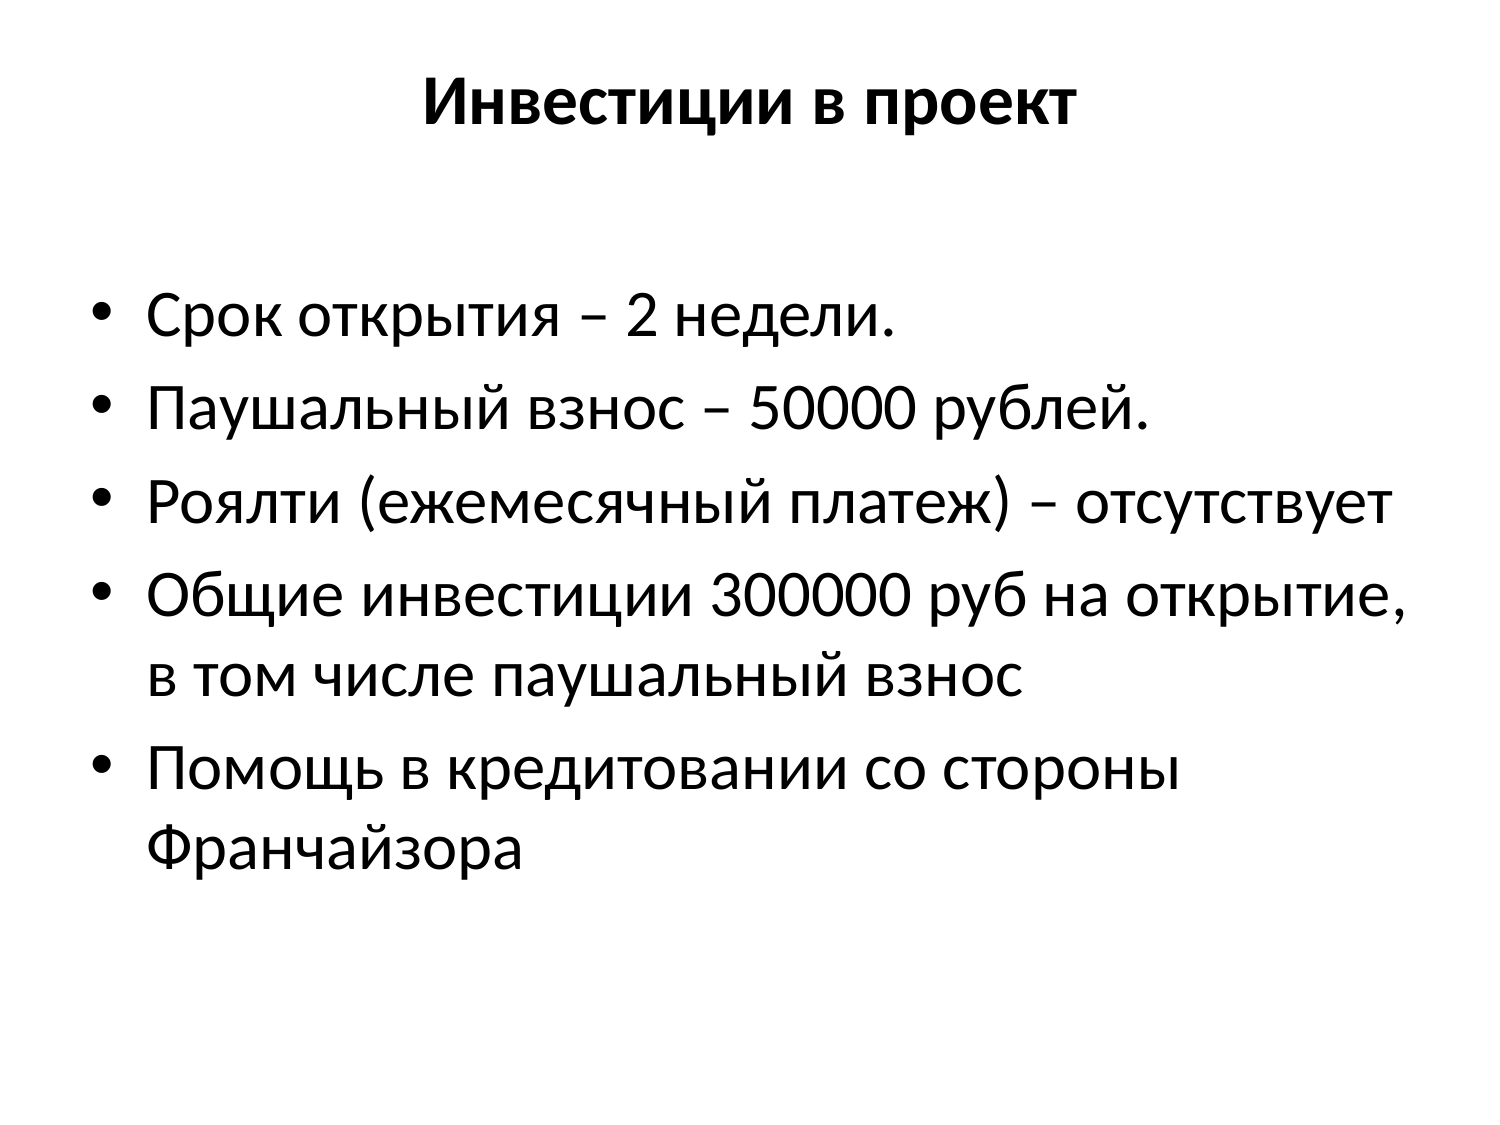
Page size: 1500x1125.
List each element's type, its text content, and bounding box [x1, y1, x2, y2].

list Срок открытия – 2 недели. Паушальный взнос – 50000 рублей. Роялти (ежемесячный платеж) – отсутствует Общие инвестиции 300000 руб на открытие, в том числе паушальный взнос Помощь в кредитовании со стороны Франчайзора [75, 262, 1425, 1005]
title Инвестиции в проект [75, 45, 1425, 233]
